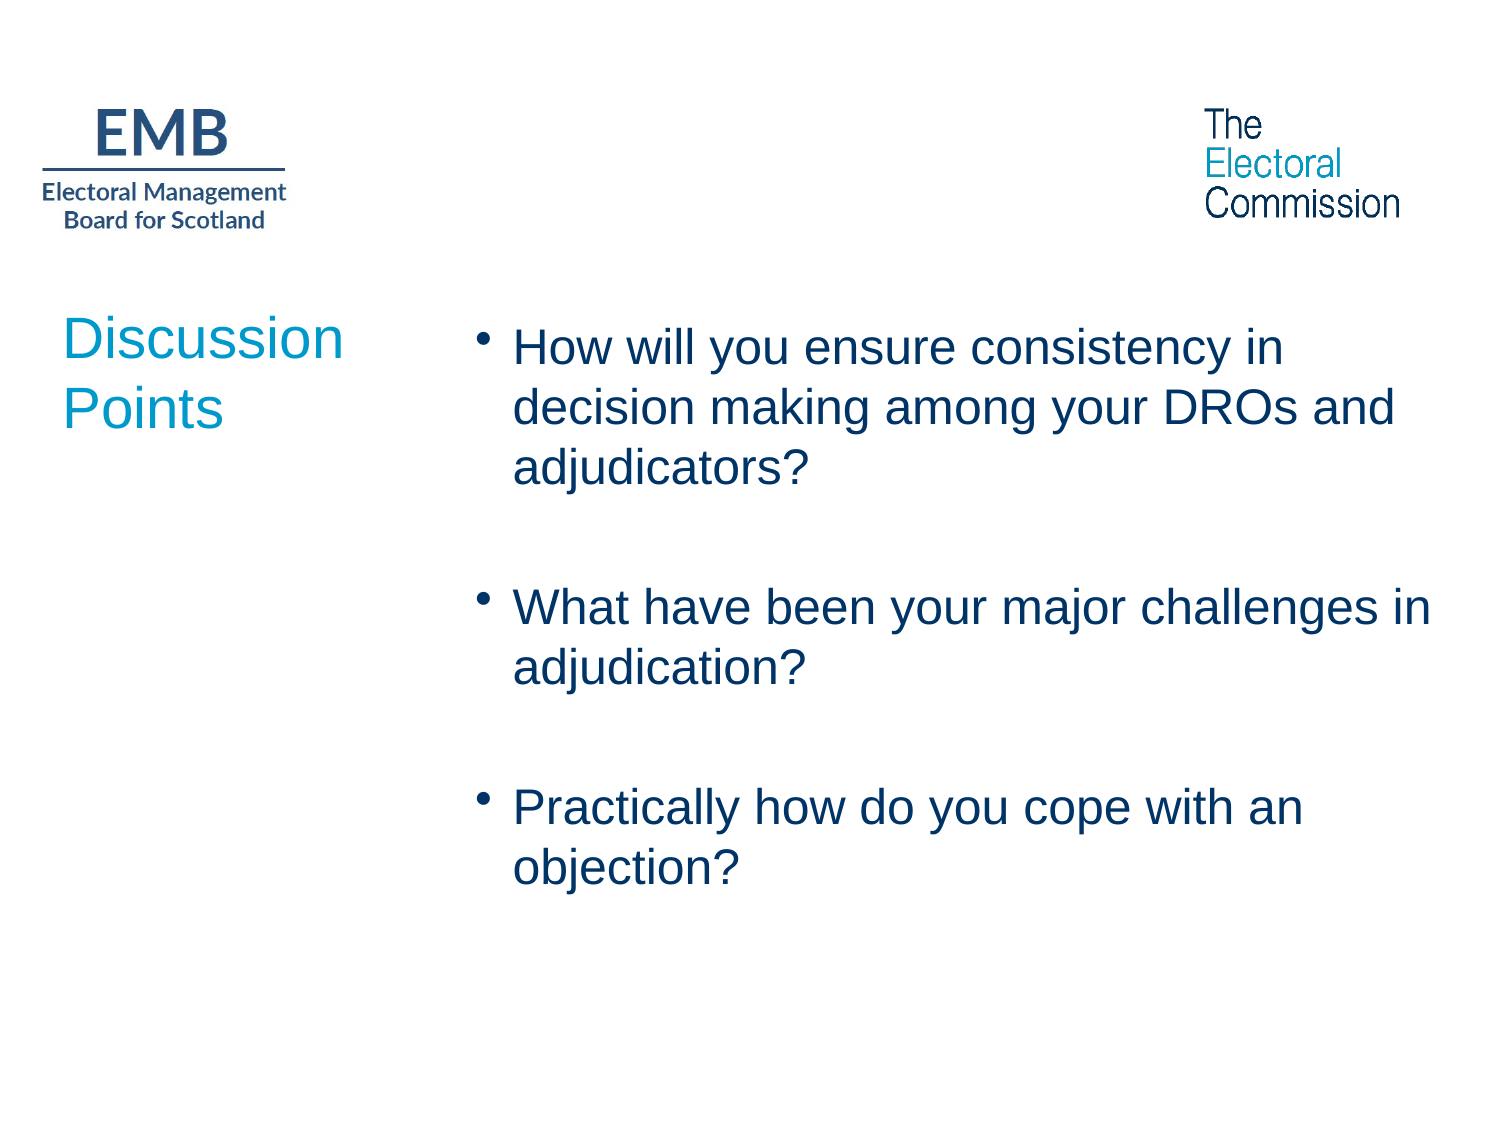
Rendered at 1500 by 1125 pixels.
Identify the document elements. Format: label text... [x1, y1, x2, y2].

picture [1198, 102, 1404, 224]
text_box How will you ensure consistency in decision making among your DROs and adjudicators? What have been your major challenges in adjudication? Practically how do you cope with an objection? [475, 314, 1463, 1000]
picture [29, 102, 296, 237]
text_box Discussion Points [62, 299, 476, 1000]
